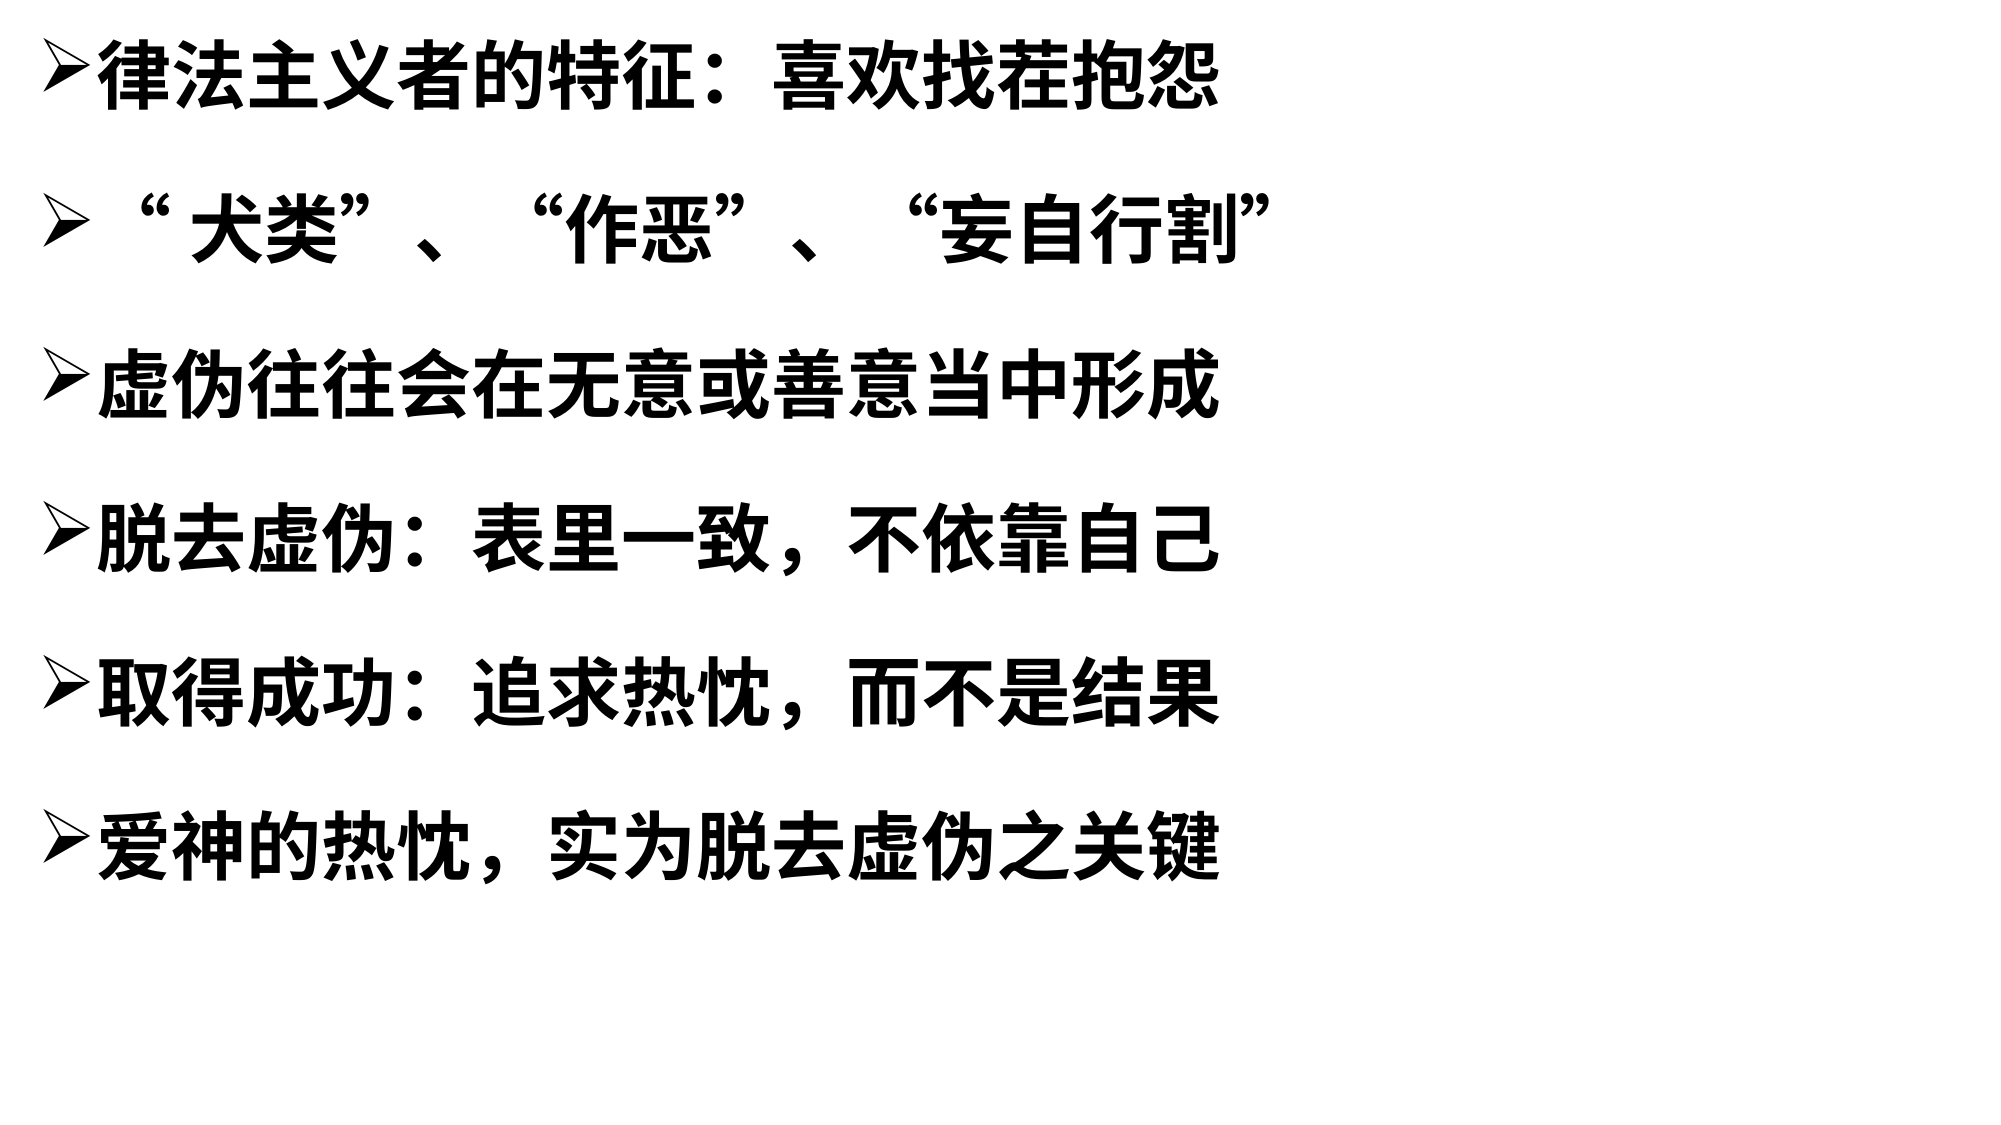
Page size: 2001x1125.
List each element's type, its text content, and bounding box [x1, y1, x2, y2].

list 律法主义者的特征：喜欢找茬抱怨 “犬类”、“作恶”、“妄自行割” 虚伪往往会在无意或善意当中形成 脱去虚伪：表里一致，不依靠自己 取得成功：追求热忱，而不是结果 爱神的热忱，实为脱去虚伪之关键 [22, 31, 1979, 1104]
